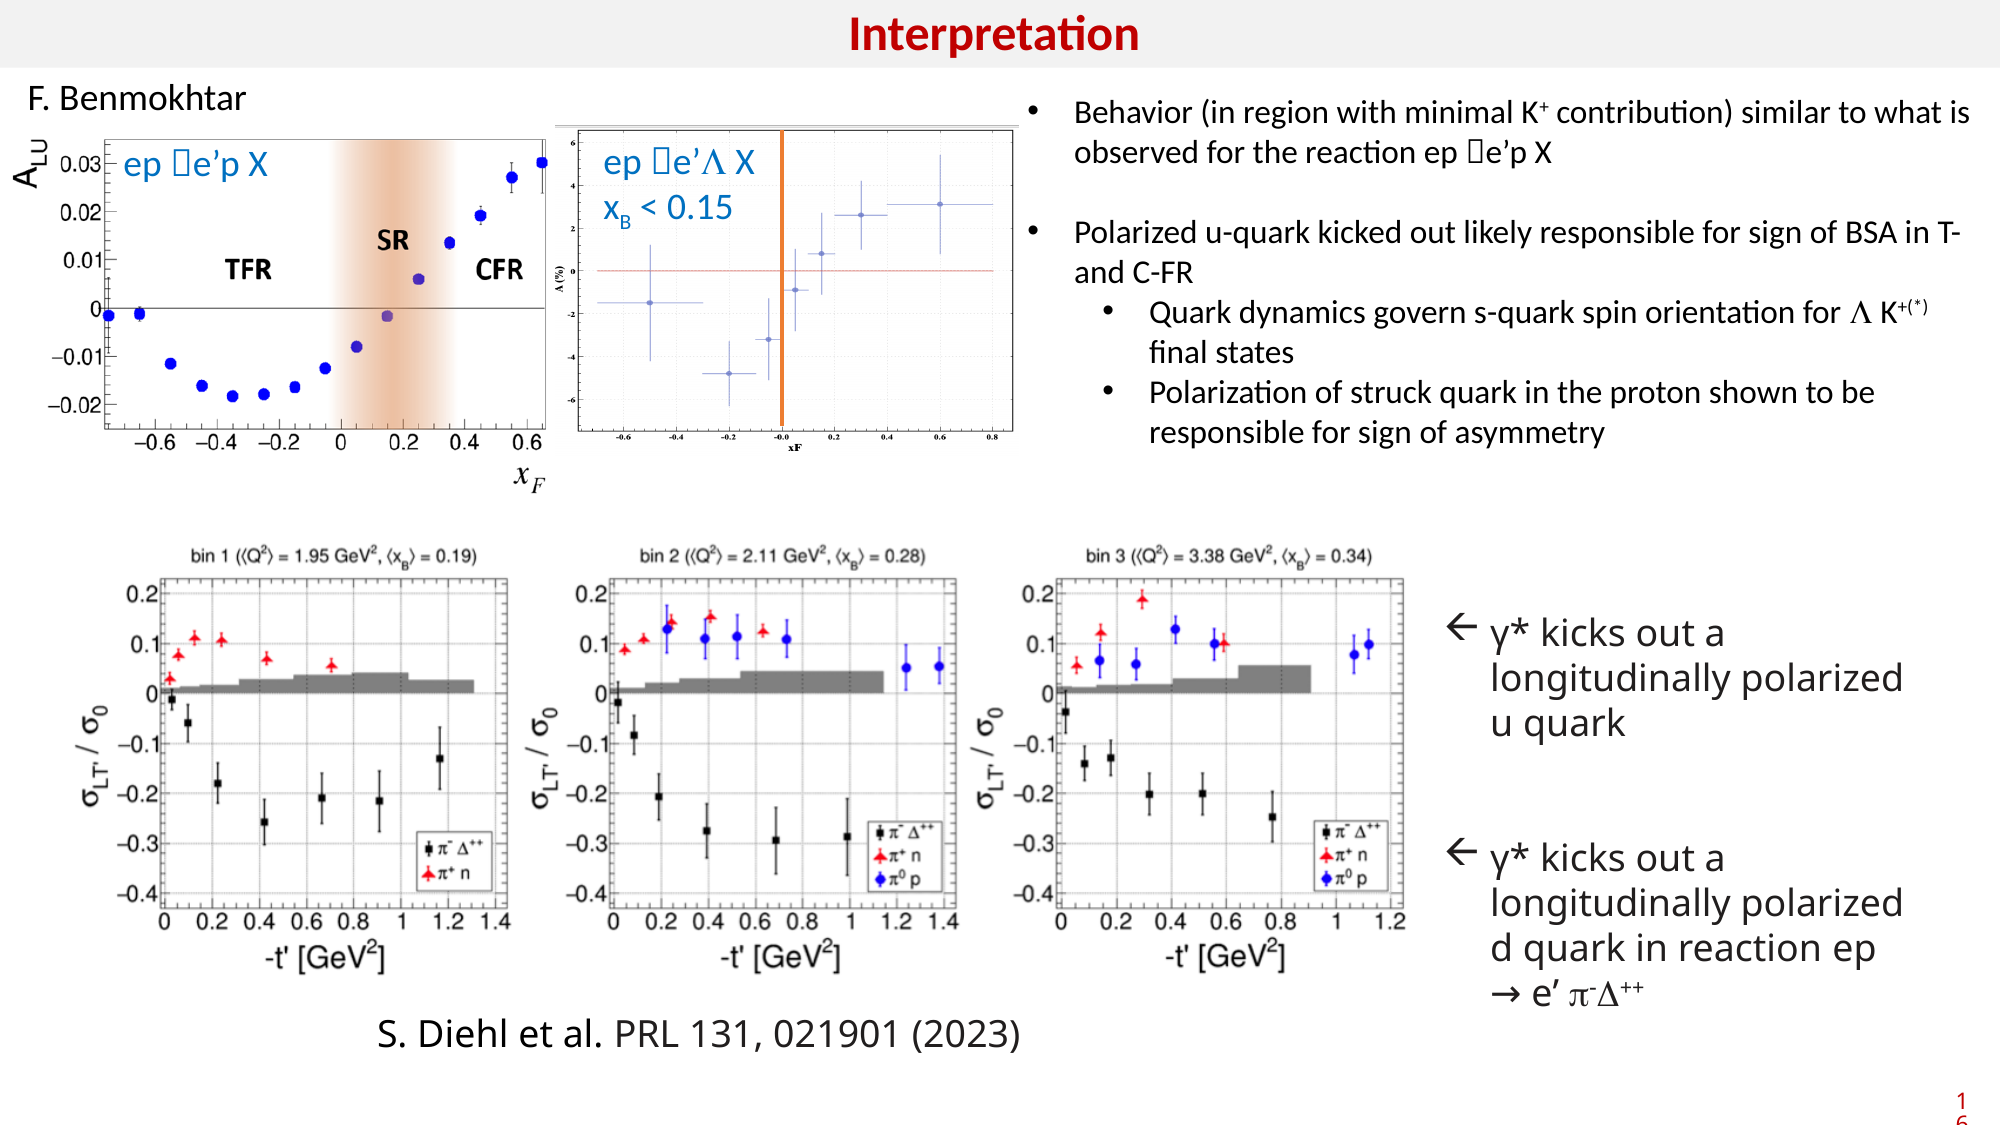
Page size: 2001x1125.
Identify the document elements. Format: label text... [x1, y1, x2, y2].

text_box Interpretation [0, 0, 2000, 68]
text_box γ* kicks out a longitudinally polarized u quark γ* kicks out a longitudinally polarized d quark in reaction ep → e’ p-D++ [1428, 601, 1932, 1022]
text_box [555, 125, 1019, 456]
picture [0, 121, 555, 494]
text_box F. Benmokhtar [12, 65, 283, 121]
picture [68, 538, 1417, 978]
text_box Behavior (in region with minimal K+ contribution) similar to what is observed for the reaction ep e’p X Polarized u-quark kicked out likely responsible for sign of BSA in T- and C-FR Quark dynamics govern s-quark spin orientation for L K+(*) final states Polarization of struck quark in the proton shown to be responsible for sign of asymmetry [1012, 83, 2000, 677]
text_box 16 [1940, 1079, 1995, 1125]
text_box S. Diehl et al. PRL 131, 021901 (2023) [362, 1002, 1370, 1063]
